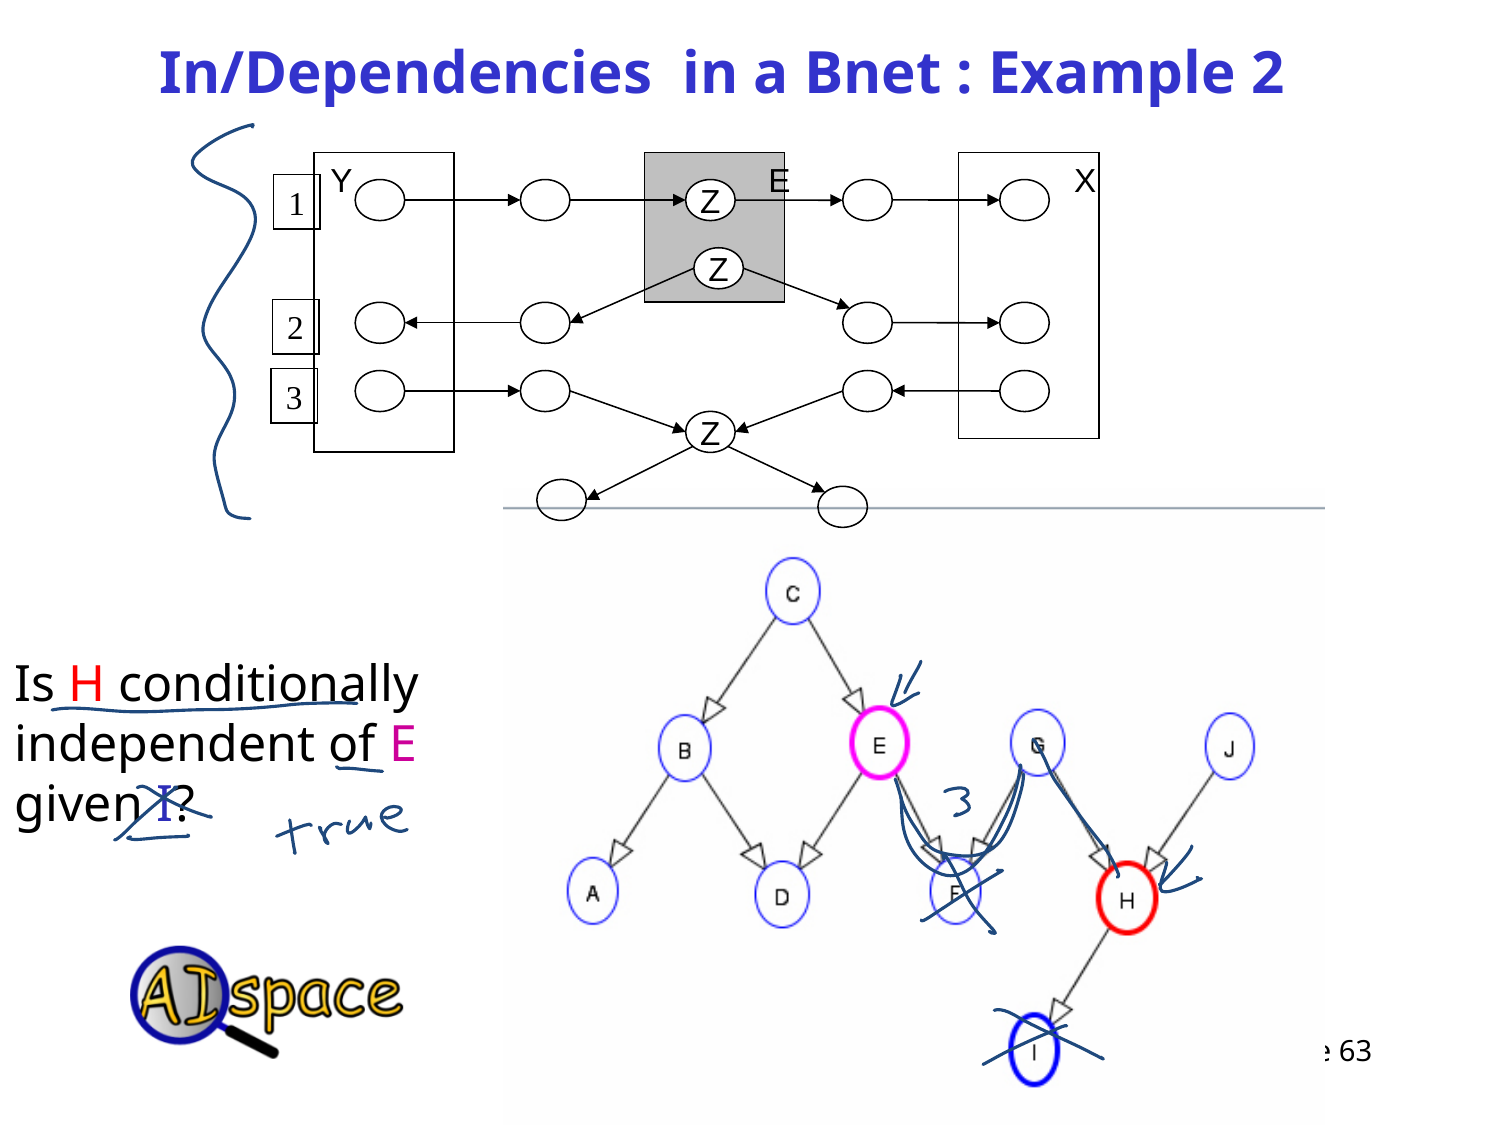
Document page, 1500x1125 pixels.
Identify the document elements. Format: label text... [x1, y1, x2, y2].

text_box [269, 152, 1114, 528]
title In/Dependencies in a Bnet : Example 2 [76, 0, 1384, 141]
slide_number Slide 63 [1330, 1024, 1388, 1101]
picture [93, 937, 461, 1073]
picture [503, 487, 1325, 1125]
text_box Is H conditionally independent of E given I? [0, 644, 493, 840]
